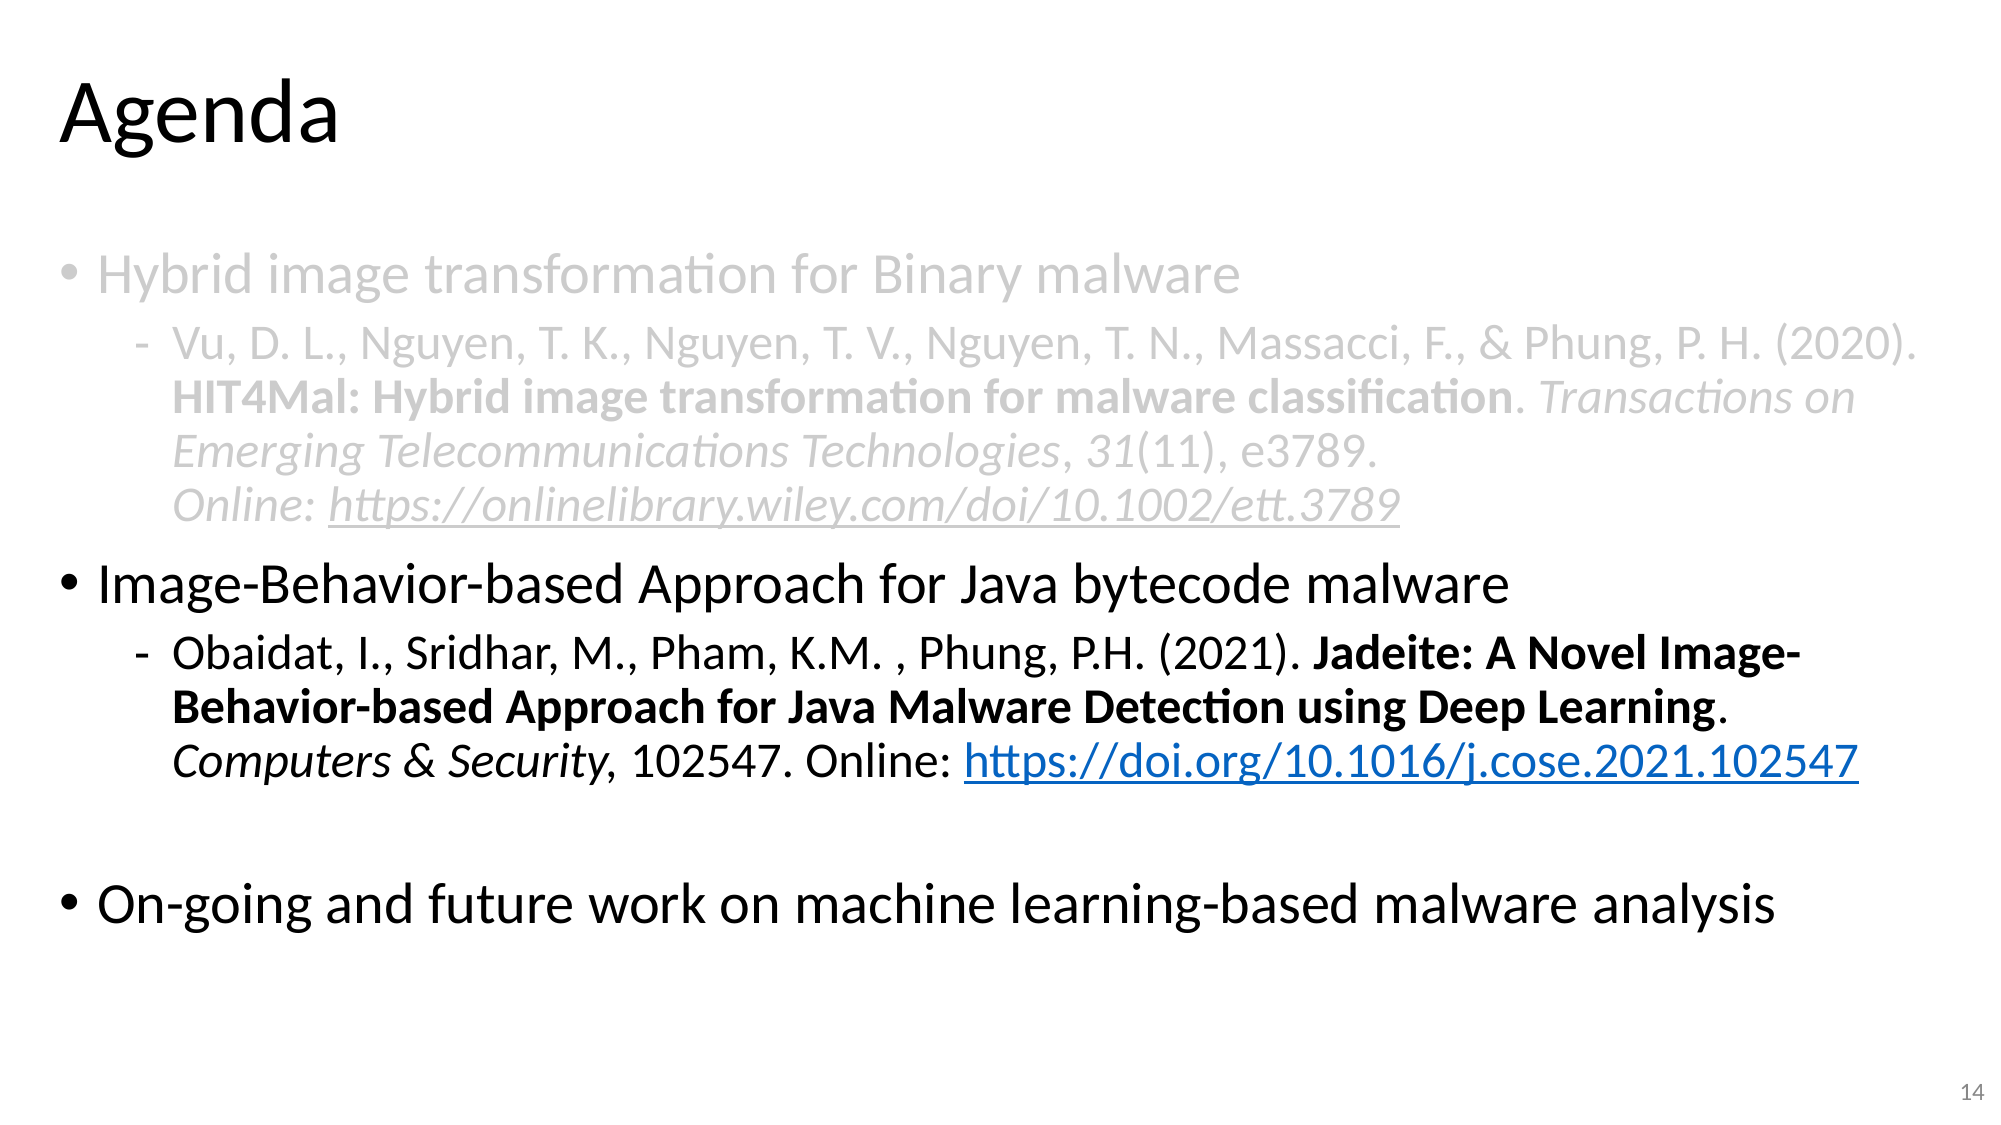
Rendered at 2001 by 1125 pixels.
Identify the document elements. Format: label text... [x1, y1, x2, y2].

list Hybrid image transformation for Binary malware Vu, D. L., Nguyen, T. K., Nguyen, T. V., Nguyen, T. N., Massacci, F., & Phung, P. H. (2020). HIT4Mal: Hybrid image transformation for malware classification. Transactions on Emerging Telecommunications Technologies, 31(11), e3789. Online: https://onlinelibrary.wiley.com/doi/10.1002/ett.3789 Image-Behavior-based Approach for Java bytecode malware Obaidat, I., Sridhar, M., Pham, K.M. , Phung, P.H. (2021). Jadeite: A Novel Image-Behavior-based Approach for Java Malware Detection using Deep Learning. Computers & Security, 102547. Online: https://doi.org/10.1016/j.cose.2021.102547 On-going and future work on machine learning-based malware analysis [44, 235, 1949, 1103]
title Agenda [44, 4, 1949, 222]
slide_number 13 [1550, 1060, 2000, 1121]
